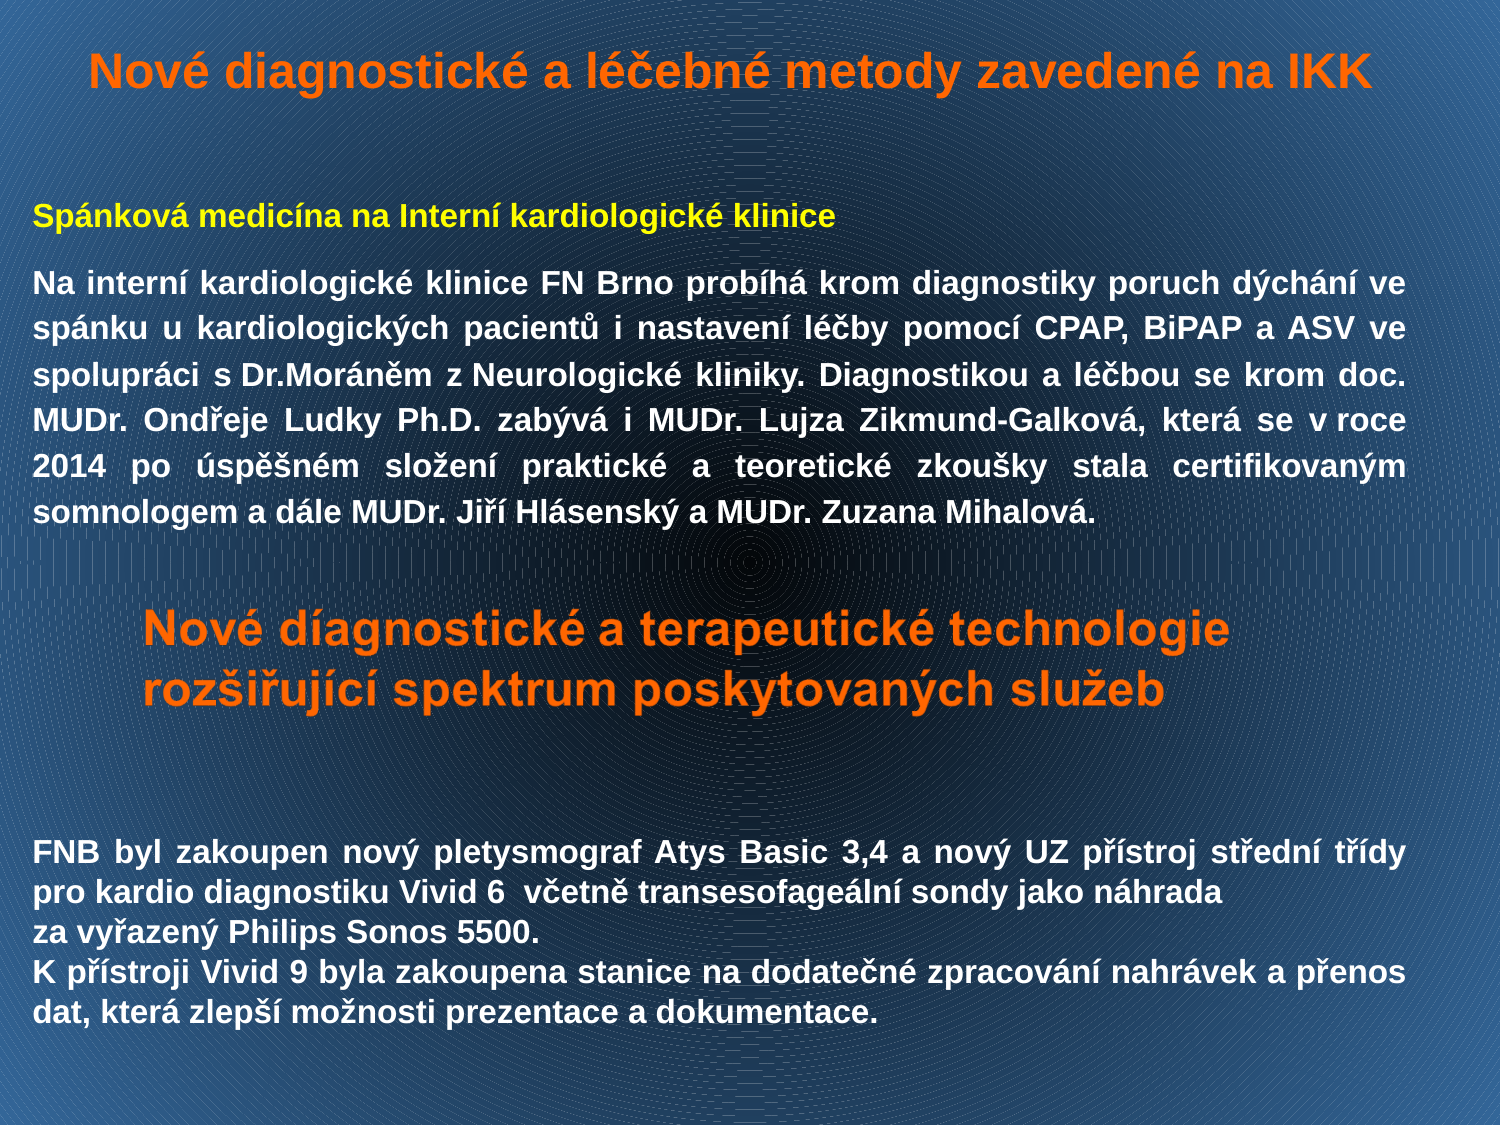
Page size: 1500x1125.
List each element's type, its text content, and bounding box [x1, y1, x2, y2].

picture [111, 582, 1273, 748]
text_box Nové diagnostické a léčebné metody zavedené na IKK Spánková medicína na Interní kardiologické klinice Na interní kardiologické klinice FN Brno probíhá krom diagnostiky poruch dýchání ve spánku u kardiologických pacientů i nastavení léčby pomocí CPAP, BiPAP a ASV ve spolupráci s Dr.Moráněm z Neurologické kliniky. Diagnostikou a léčbou se krom doc. MUDr. Ondřeje Ludky Ph.D. zabývá i MUDr. Lujza Zikmund-Galková, která se v roce 2014 po úspěšném složení praktické a teoretické zkoušky stala certifikovaným somnologem a dále MUDr. Jiří Hlásenský a MUDr. Zuzana Mihalová. FNB byl zakoupen nový pletysmograf Atys Basic 3,4 a nový UZ přístroj střední třídy pro kardio diagnostiku Vivid 6 včetně transesofageální sondy jako náhrada za vyřazený Philips Sonos 5500. K přístroji Vivid 9 byla zakoupena stanice na dodatečné zpracování nahrávek a přenos dat, která zlepší možnosti prezentace a dokumentace. [17, 30, 1424, 1125]
